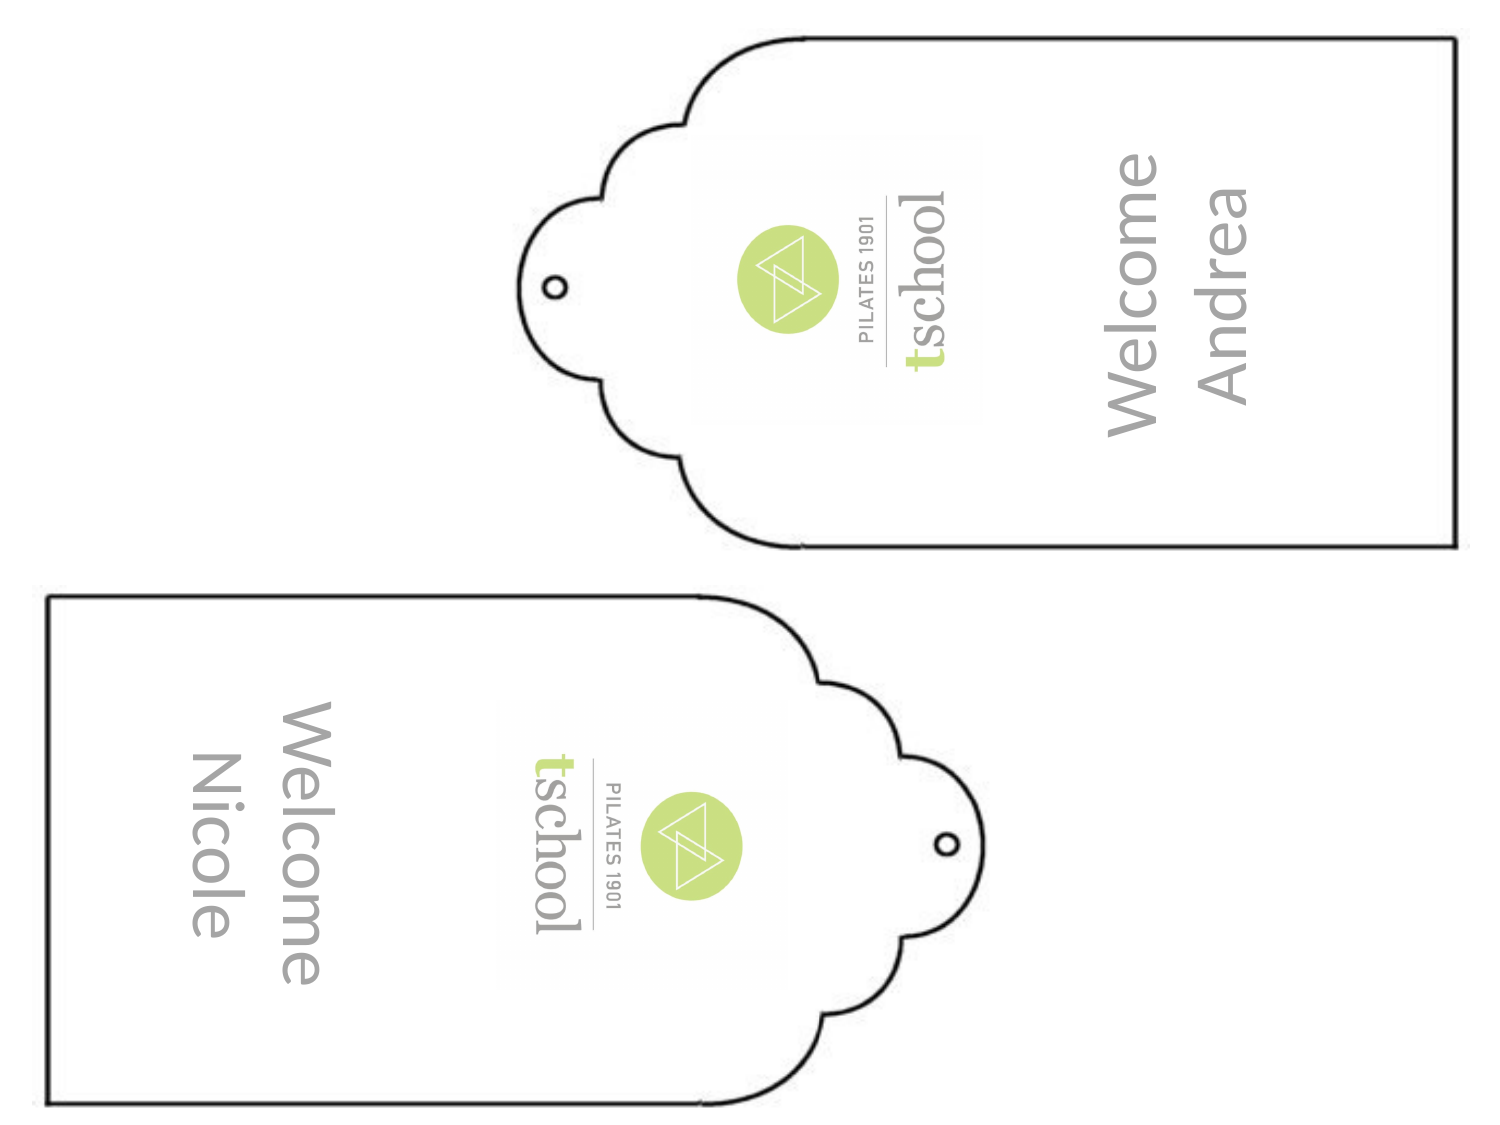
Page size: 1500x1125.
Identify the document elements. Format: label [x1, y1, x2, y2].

picture [32, 585, 1007, 1120]
picture [496, 28, 1470, 563]
